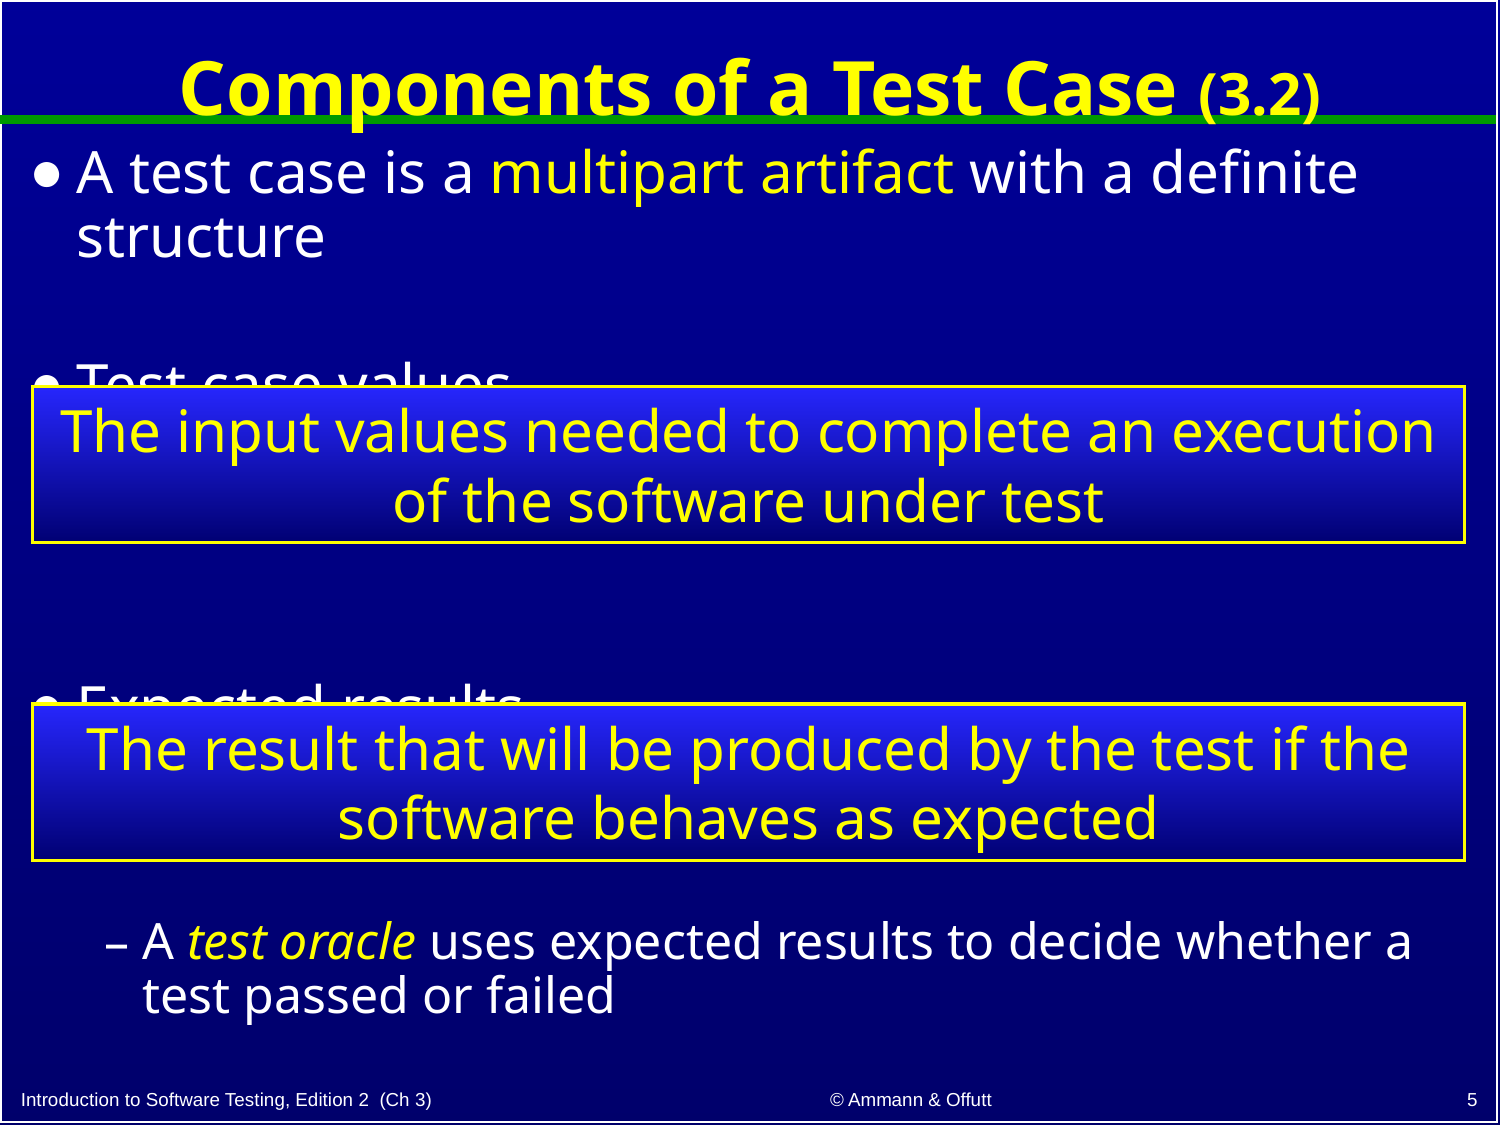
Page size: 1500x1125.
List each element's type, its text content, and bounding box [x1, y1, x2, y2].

text_box The input values needed to complete an execution of the software under test [32, 386, 1465, 543]
list A test case is a multipart artifact with a definite structure Test case values Expected results A test oracle uses expected results to decide whether a test passed or failed [14, 136, 1486, 1077]
text_box The result that will be produced by the test if the software behaves as expected [32, 704, 1465, 861]
footer © Ammann & Offutt [673, 1076, 1149, 1118]
slide_number Introduction to Software Testing, Edition 2 (Ch 3) [5, 1077, 637, 1118]
slide_number ‹#› [1180, 1074, 1493, 1118]
title Components of a Test Case (3.2) [7, 15, 1493, 167]
